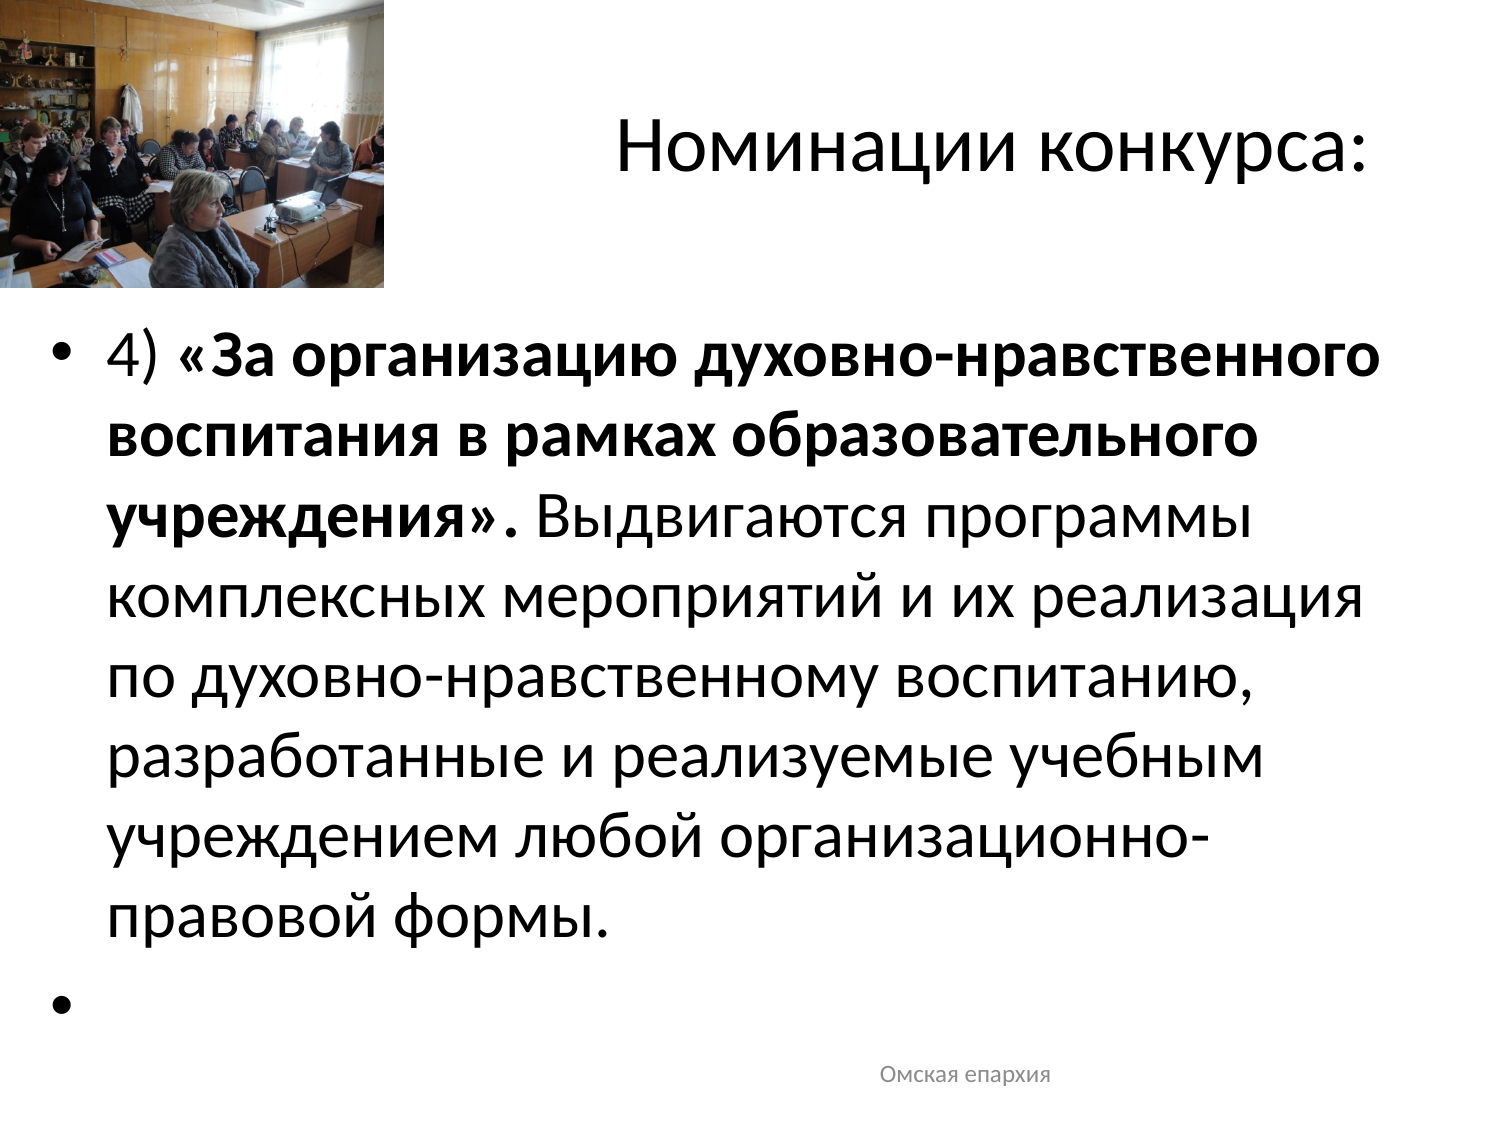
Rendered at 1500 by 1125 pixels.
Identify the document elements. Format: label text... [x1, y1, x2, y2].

title Номинации конкурса: [561, 45, 1425, 233]
list 4) «За организацию духовно-нравственного воспитания в рамках образовательного учреждения». Выдвигаются программы комплексных мероприятий и их реализация по духовно-нравственному воспитанию, разработанные и реализуемые учебным учреждением любой организационно-правовой формы. [35, 302, 1425, 1125]
footer Омская епархия [490, 1042, 1447, 1103]
picture [0, 0, 385, 288]
